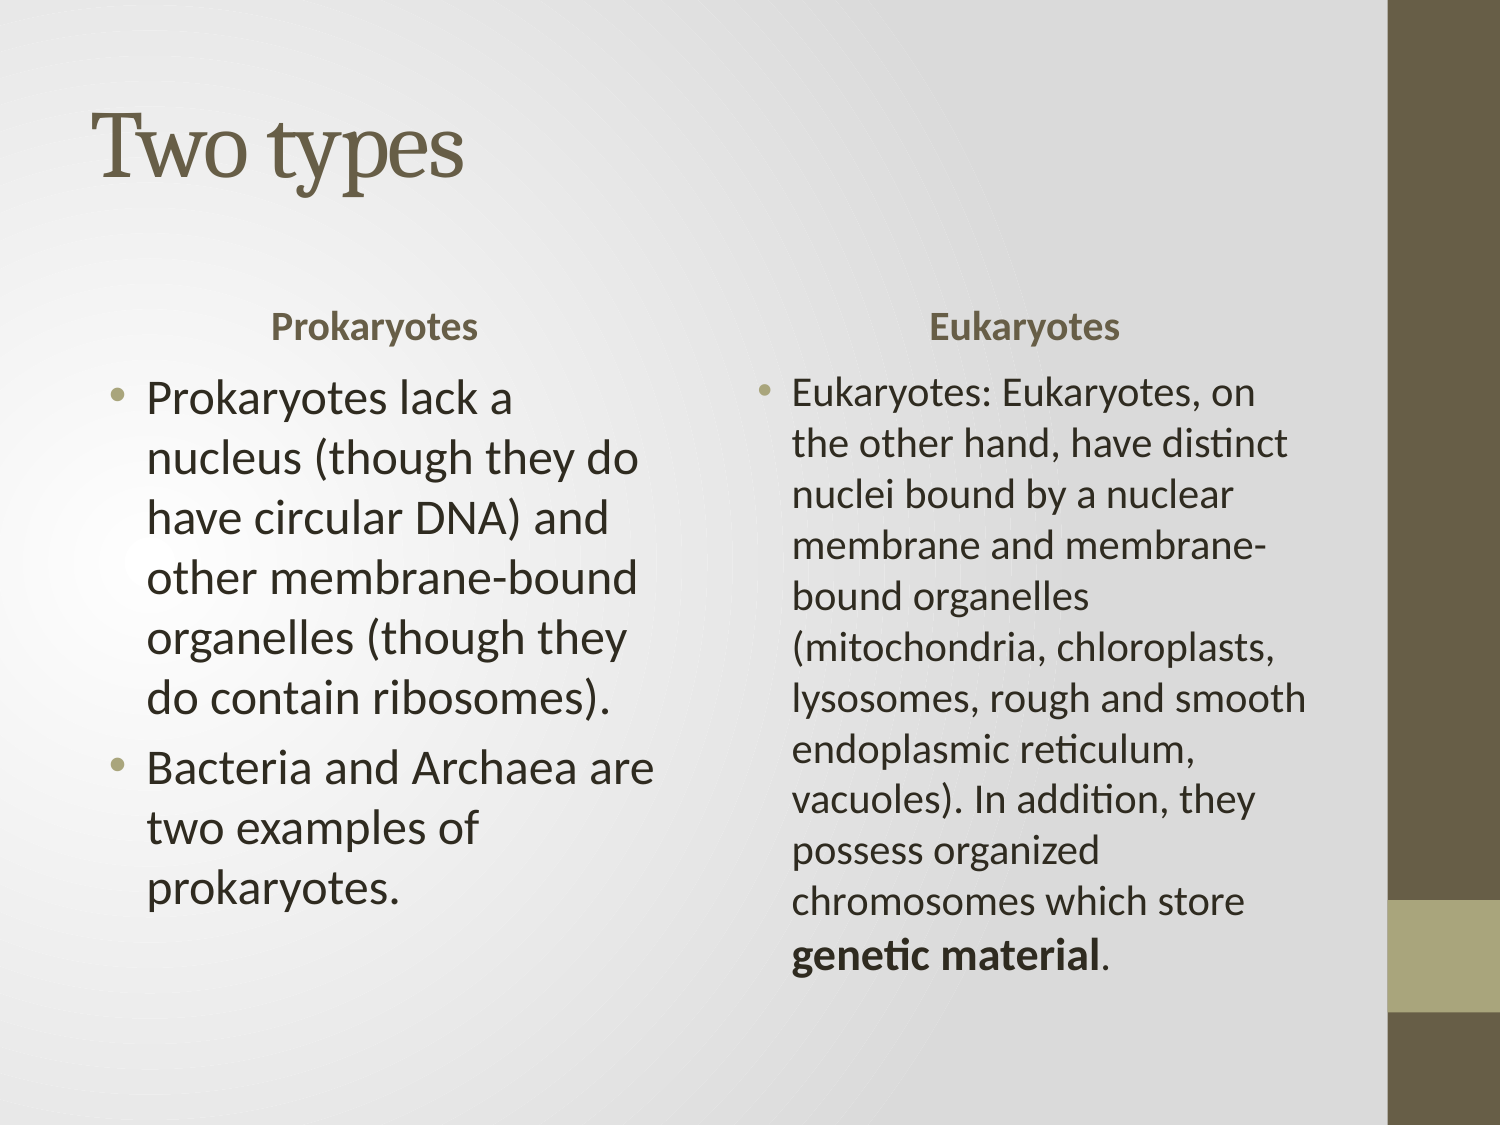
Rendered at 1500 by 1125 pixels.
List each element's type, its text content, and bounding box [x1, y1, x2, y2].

list Eukaryotes: Eukaryotes, on the other hand, have distinct nuclei bound by a nuclear membrane and membrane-bound organelles (mitochondria, chloroplasts, lysosomes, rough and smooth endoplasmic reticulum, vacuoles). In addition, they possess organized chromosomes which store genetic material. [725, 356, 1325, 1005]
list Prokaryotes lack a nucleus (though they do have circular DNA) and other membrane-bound organelles (though they do contain ribosomes). Bacteria and Archaea are two examples of prokaryotes. [75, 356, 675, 1005]
list Prokaryotes [75, 251, 675, 356]
list Eukaryotes [725, 251, 1325, 356]
title Two types [75, 45, 1325, 233]
